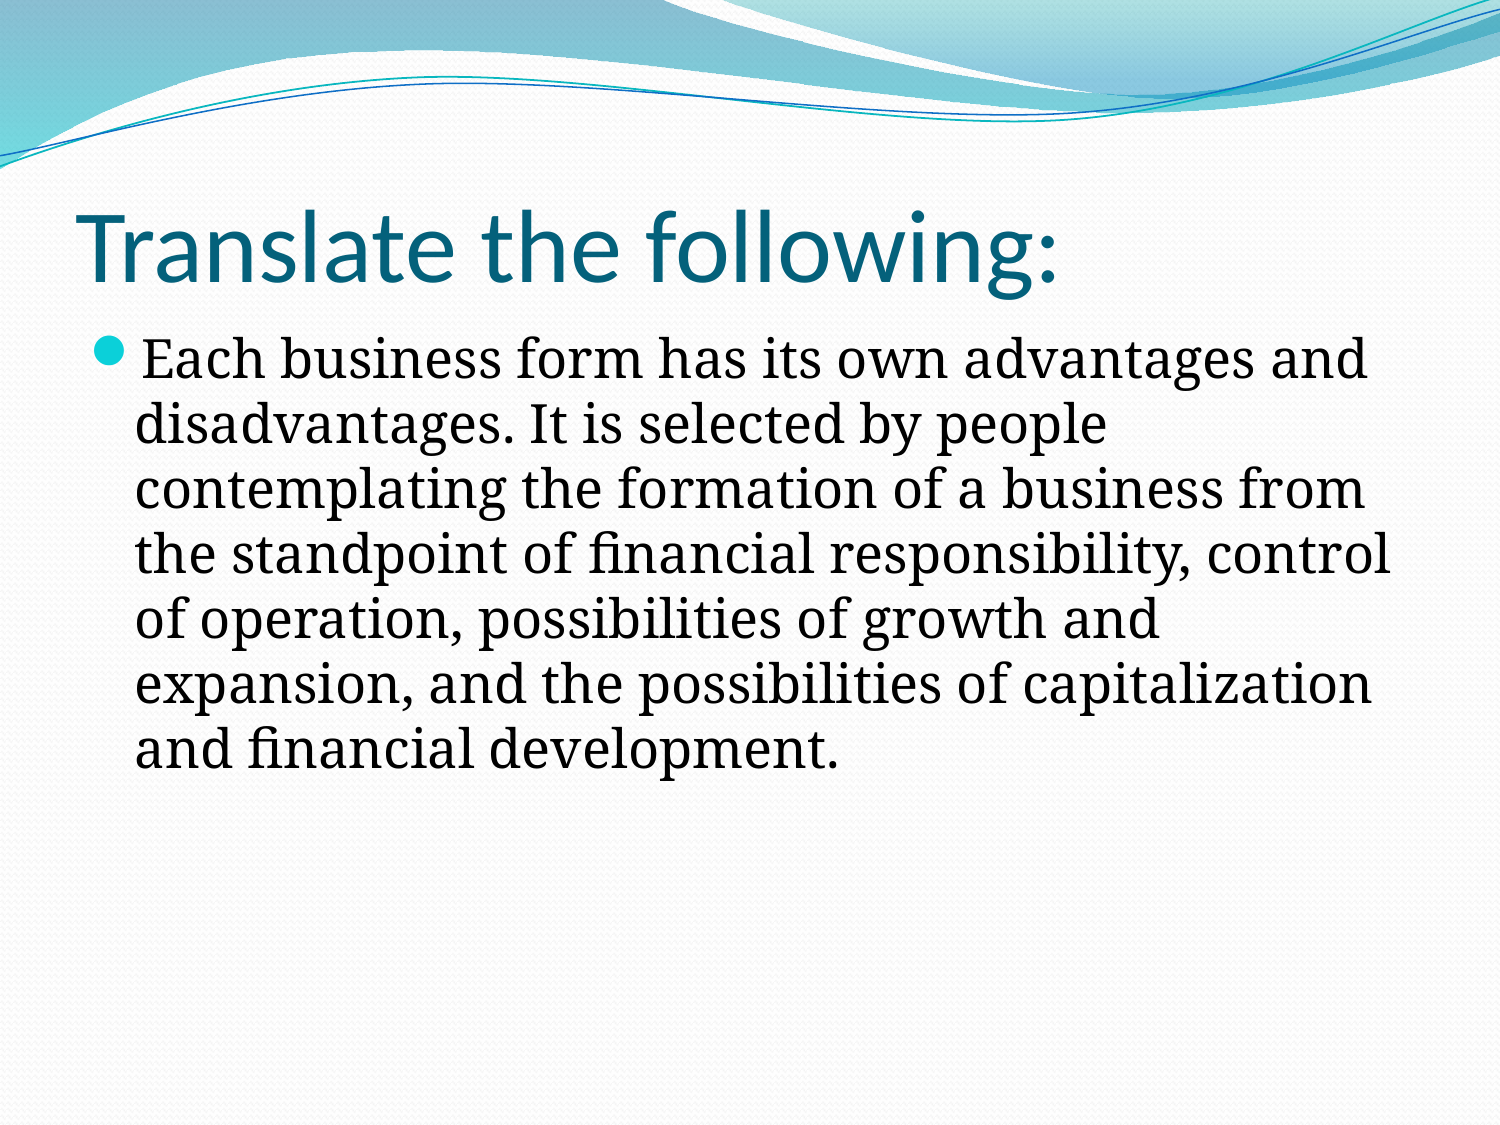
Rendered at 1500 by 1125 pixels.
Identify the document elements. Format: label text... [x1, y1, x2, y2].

list Each business form has its own advantages and disadvantages. It is selected by people contemplating the formation of a business from the standpoint of financial responsibility, control of operation, possibilities of growth and expansion, and the possibilities of capitalization and financial development. [75, 317, 1425, 1038]
title Translate the following: [75, 115, 1425, 303]
